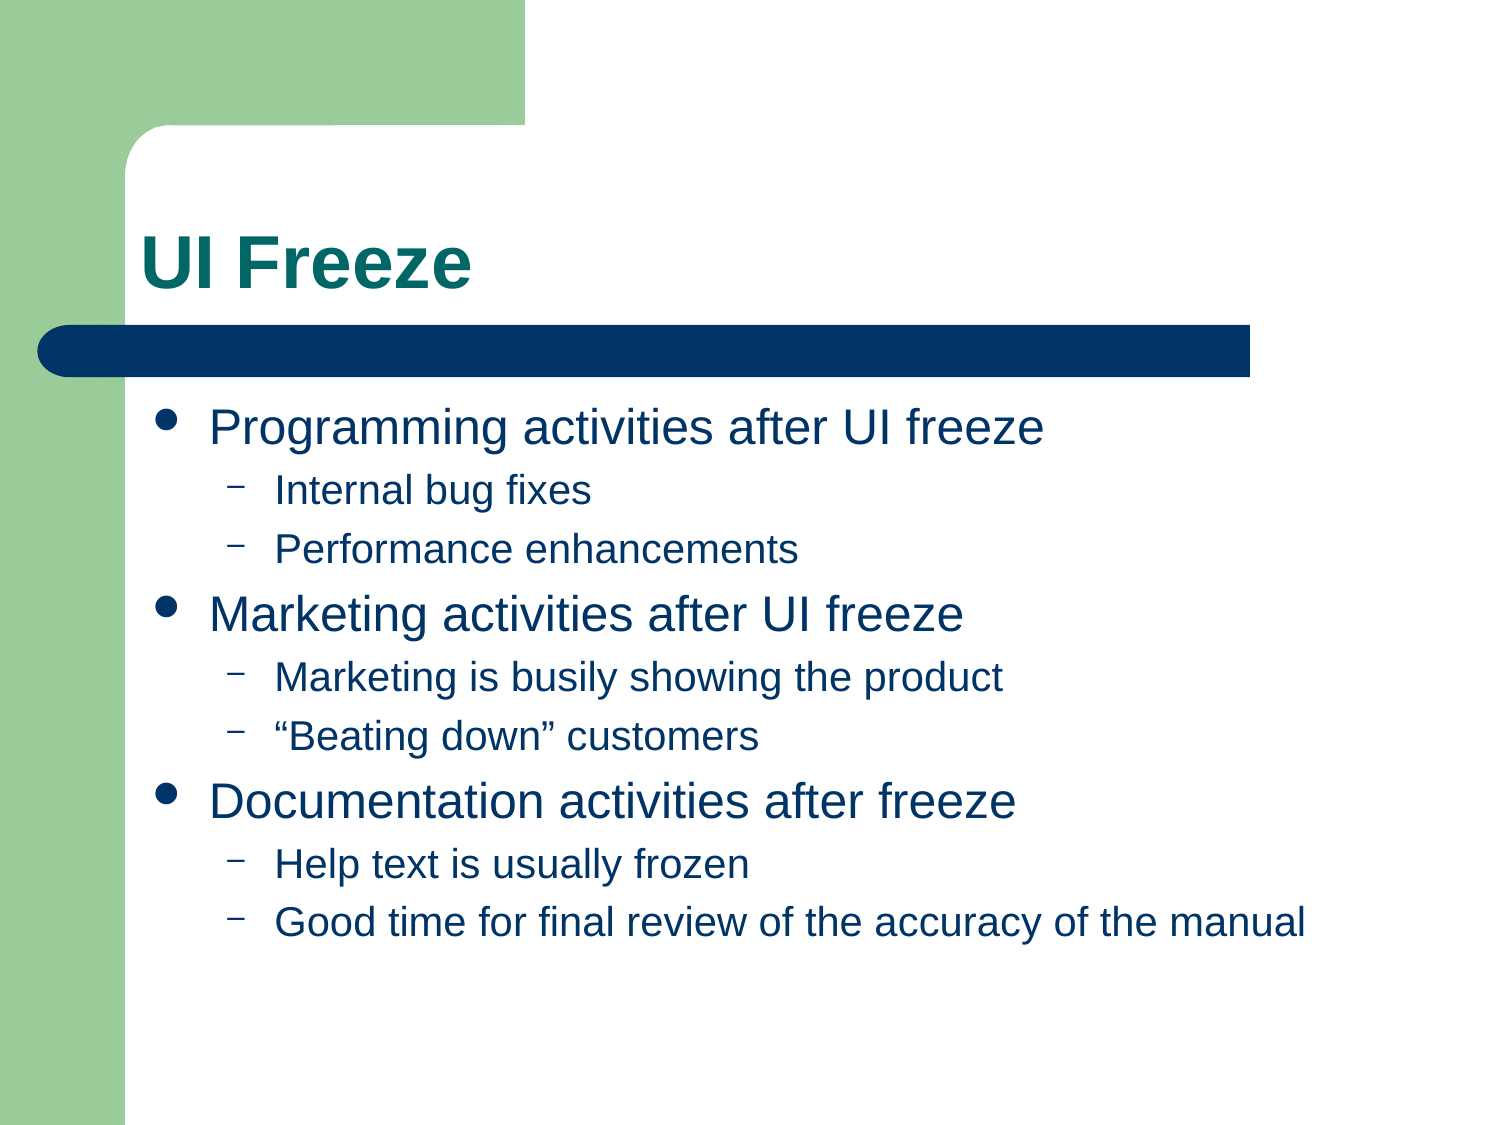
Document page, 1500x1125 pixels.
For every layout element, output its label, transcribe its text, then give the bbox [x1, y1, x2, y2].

list Programming activities after UI freeze Internal bug fixes Performance enhancements Marketing activities after UI freeze Marketing is busily showing the product “Beating down” customers Documentation activities after freeze Help text is usually frozen Good time for final review of the accuracy of the manual [137, 387, 1400, 999]
title UI Freeze [124, 124, 1426, 313]
